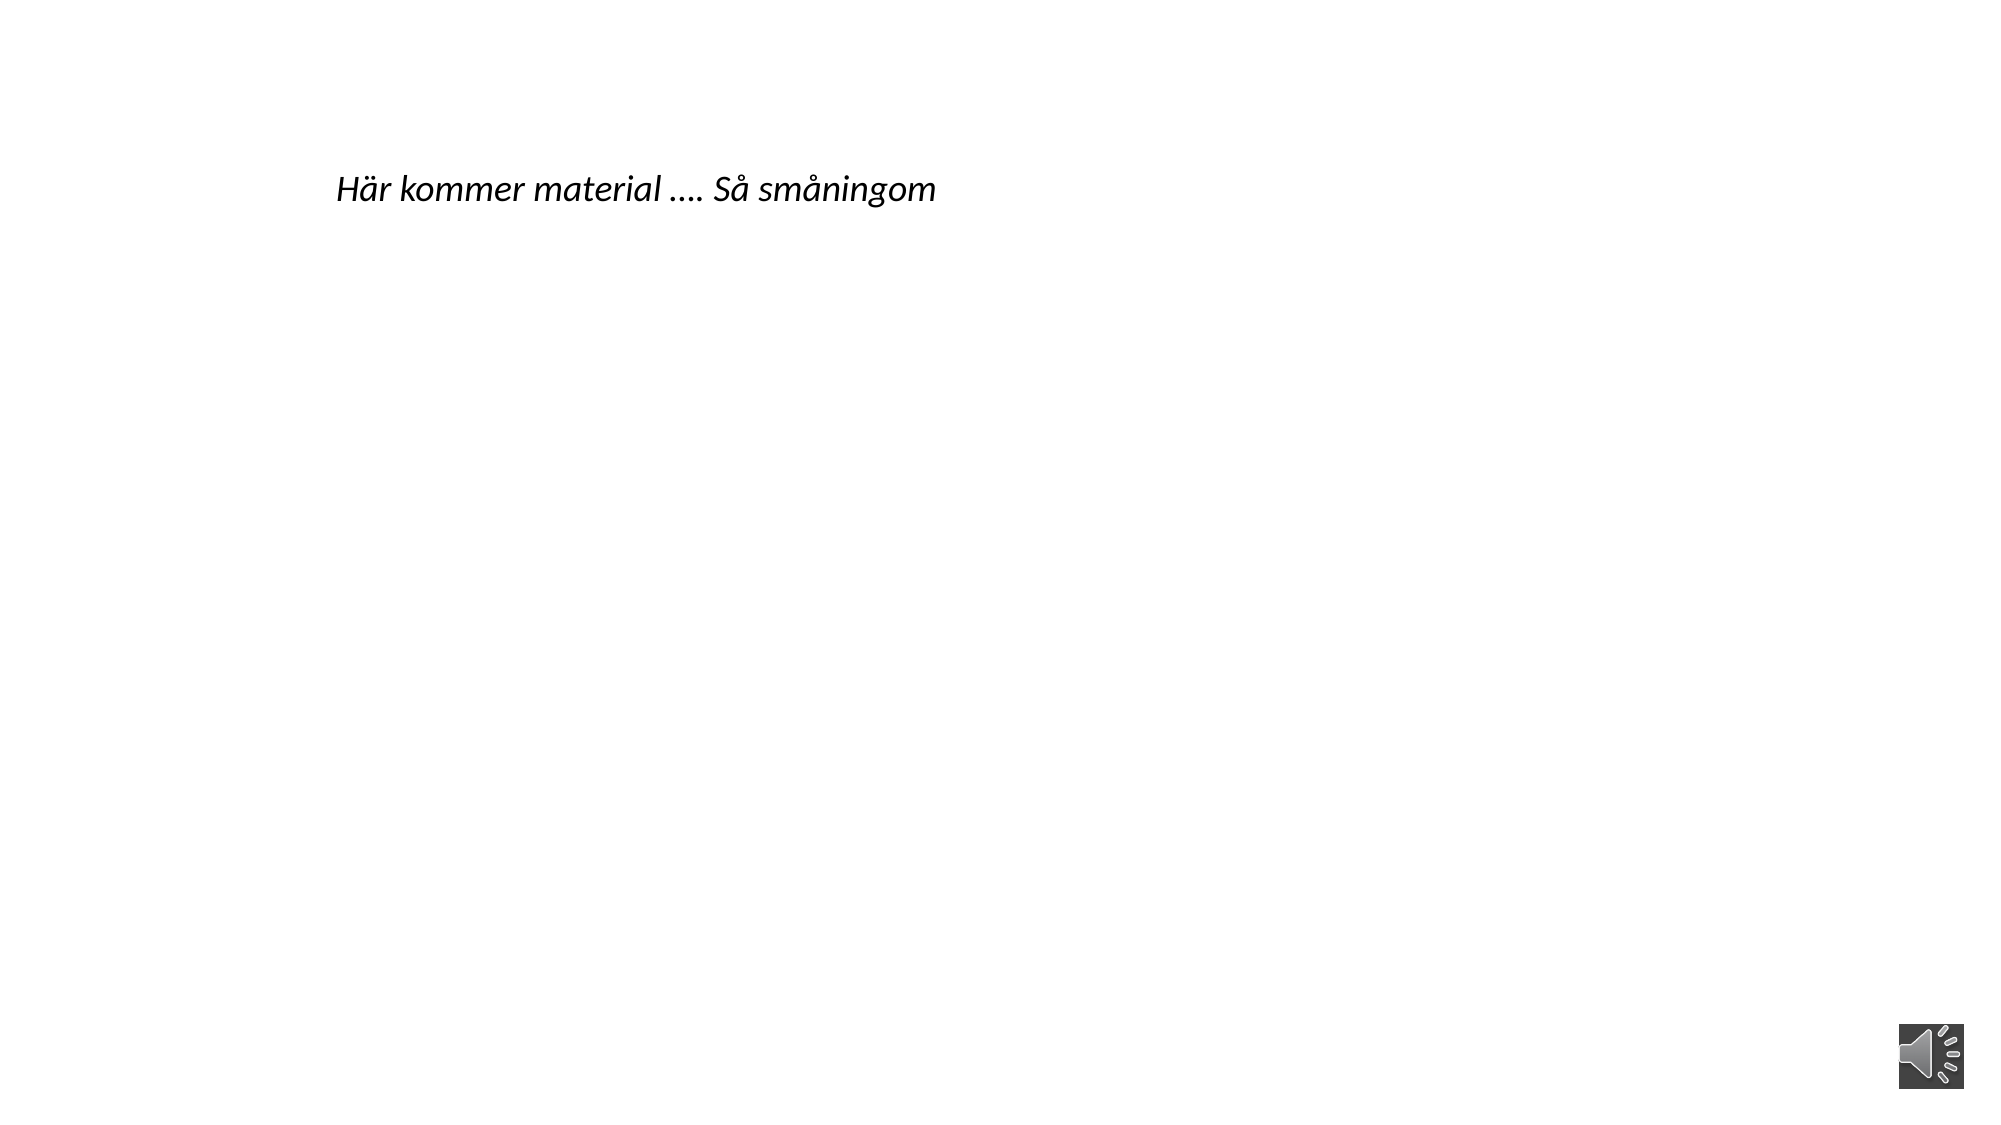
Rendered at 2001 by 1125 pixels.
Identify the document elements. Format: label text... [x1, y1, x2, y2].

picture [1897, 1022, 1965, 1090]
text_box Här kommer material …. Så småningom [321, 156, 1707, 217]
